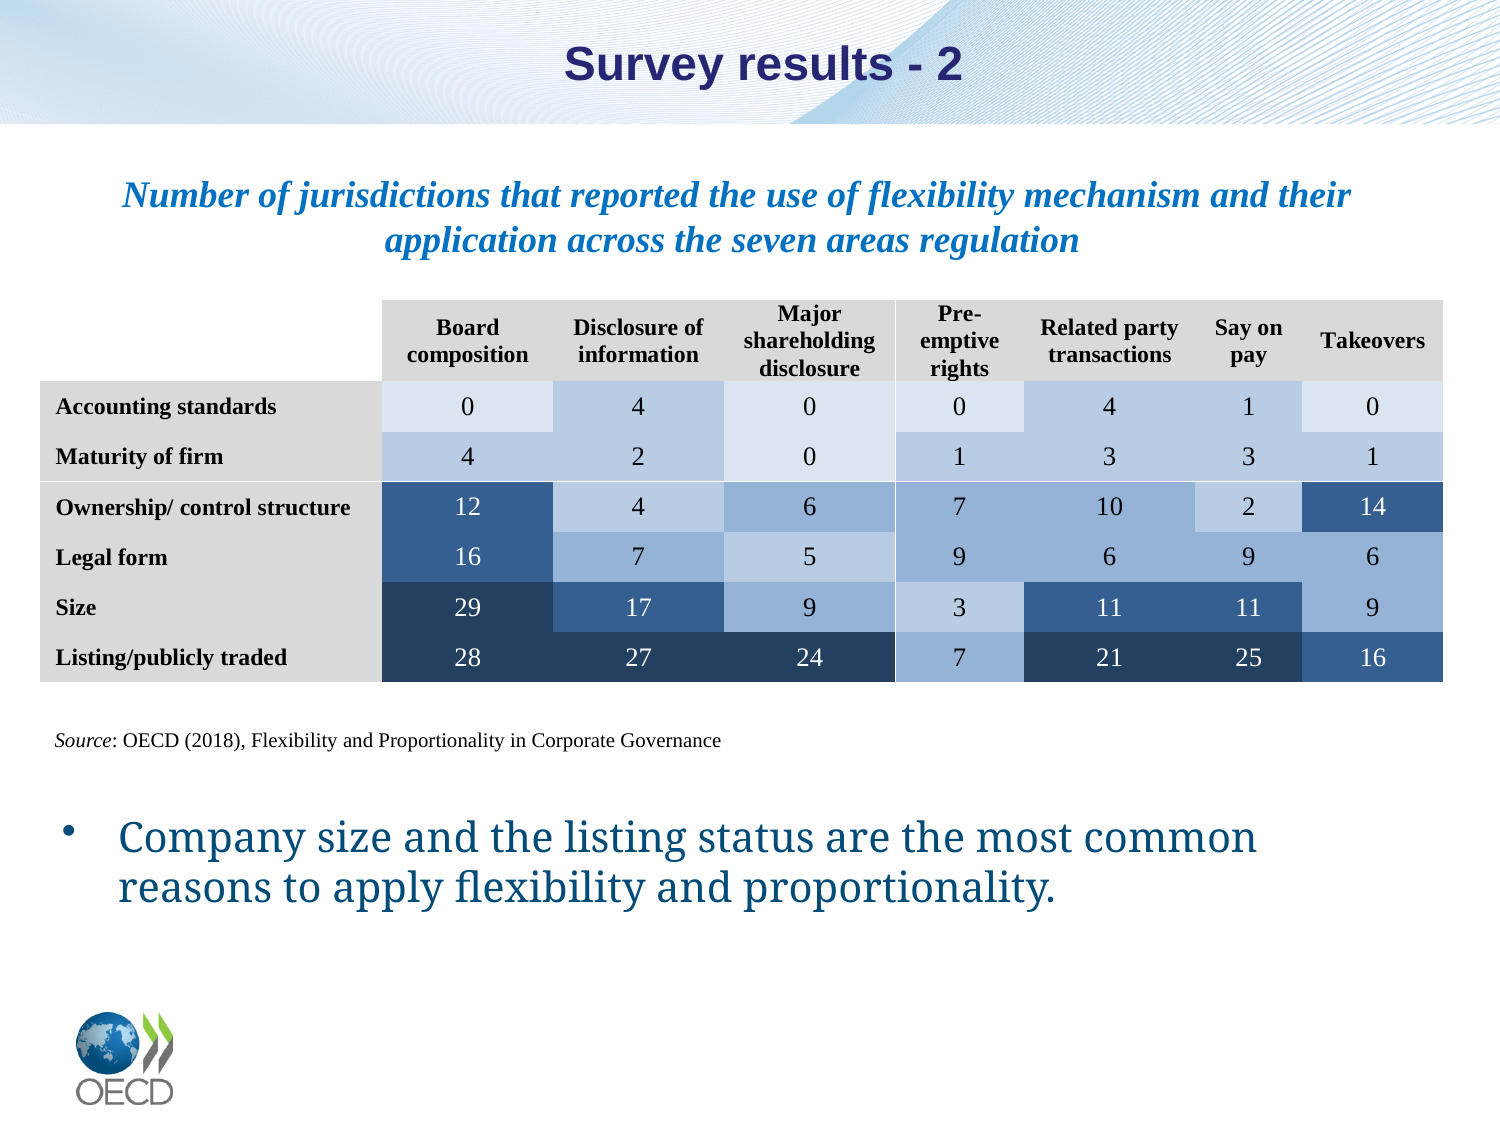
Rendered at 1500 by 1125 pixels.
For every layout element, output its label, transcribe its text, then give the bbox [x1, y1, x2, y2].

text_box Number of jurisdictions that reported the use of flexibility mechanism and their application across the seven areas regulation [99, 162, 1375, 268]
picture [0, 0, 1500, 1125]
text_box Source: OECD (2018), Flexibility and Proportionality in Corporate Governance [39, 727, 778, 760]
text_box Company size and the listing status are the most common reasons to apply flexibility and proportionality. [47, 803, 1435, 919]
title Survey results - 2 [76, 24, 1426, 101]
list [37, 299, 1445, 720]
